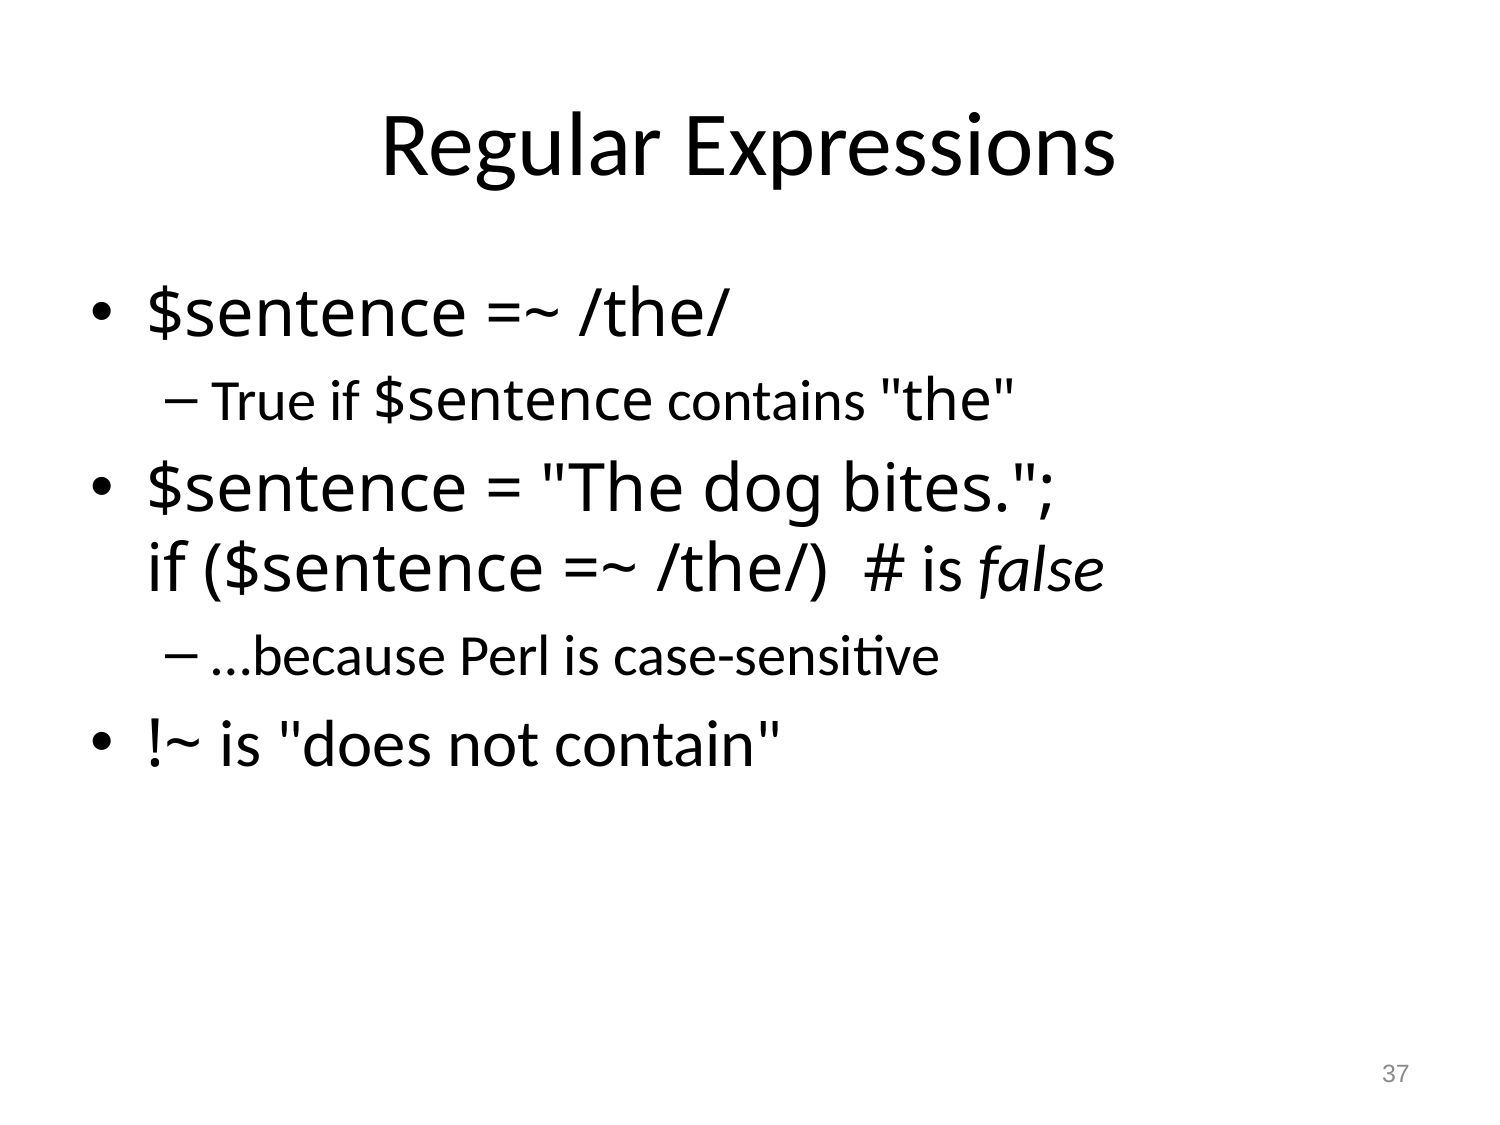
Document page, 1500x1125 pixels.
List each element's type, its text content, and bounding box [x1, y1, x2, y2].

list $sentence =~ /the/ True if $sentence contains "the" $sentence = "The dog bites."; if ($sentence =~ /the/) # is false …because Perl is case-sensitive !~ is "does not contain" [75, 262, 1425, 1005]
title Regular Expressions [75, 45, 1425, 233]
slide_number 37 [1074, 1042, 1425, 1103]
